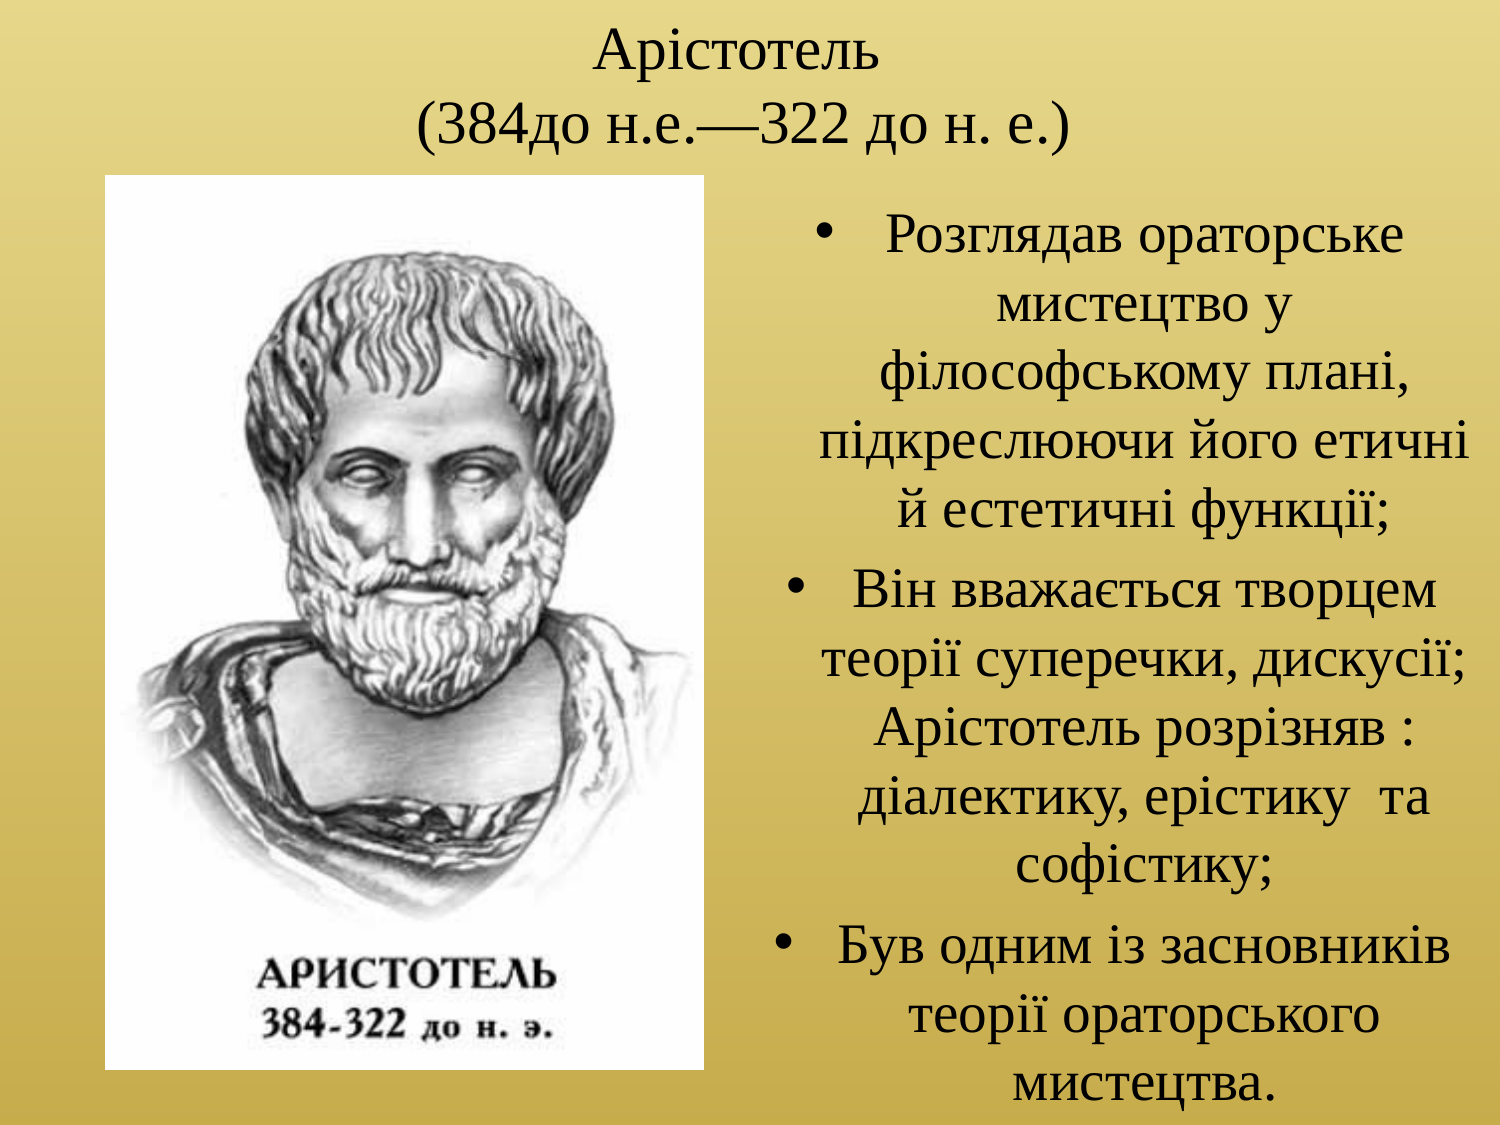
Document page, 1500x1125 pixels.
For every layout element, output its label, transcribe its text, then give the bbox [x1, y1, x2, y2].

title Арістотель (384до н.е.—322 до н. е.) [70, 0, 1418, 164]
list Розглядав ораторське мистецтво у філософському плані, підкреслюючи його етичні й естетичні функції; Він вважається творцем теорії суперечки, дискусії; Арістотель розрізняв : діалектику, ерістику та софістику; Був одним із засновників теорії ораторського мистецтва. [738, 187, 1500, 1125]
picture [105, 175, 704, 1070]
